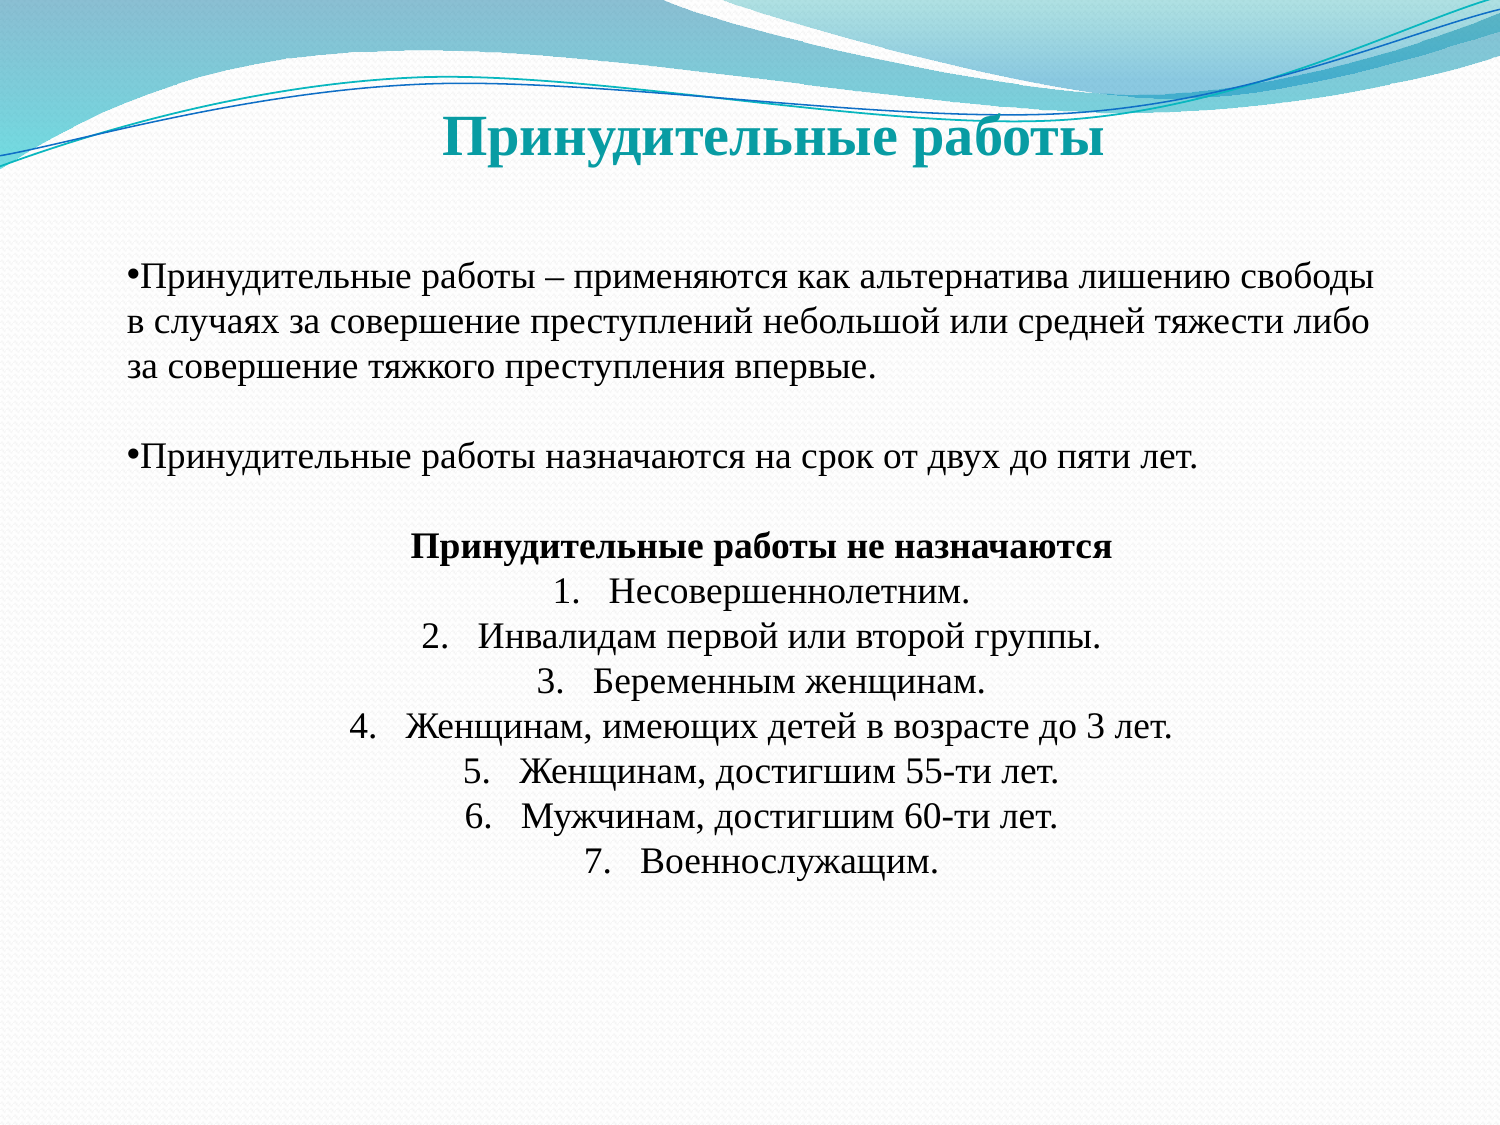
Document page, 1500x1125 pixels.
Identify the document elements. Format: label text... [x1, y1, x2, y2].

text_box Принудительные работы [312, 90, 1235, 175]
text_box Принудительные работы – применяются как альтернатива лишению свободы в случаях за совершение преступлений небольшой или средней тяжести либо за совершение тяжкого преступления впервые. Принудительные работы назначаются на срок от двух до пяти лет. Принудительные работы не назначаются Несовершеннолетним. Инвалидам первой или второй группы. Беременным женщинам. Женщинам, имеющих детей в возрасте до 3 лет. Женщинам, достигшим 55-ти лет. Мужчинам, достигшим 60-ти лет. Военнослужащим. [112, 243, 1412, 979]
